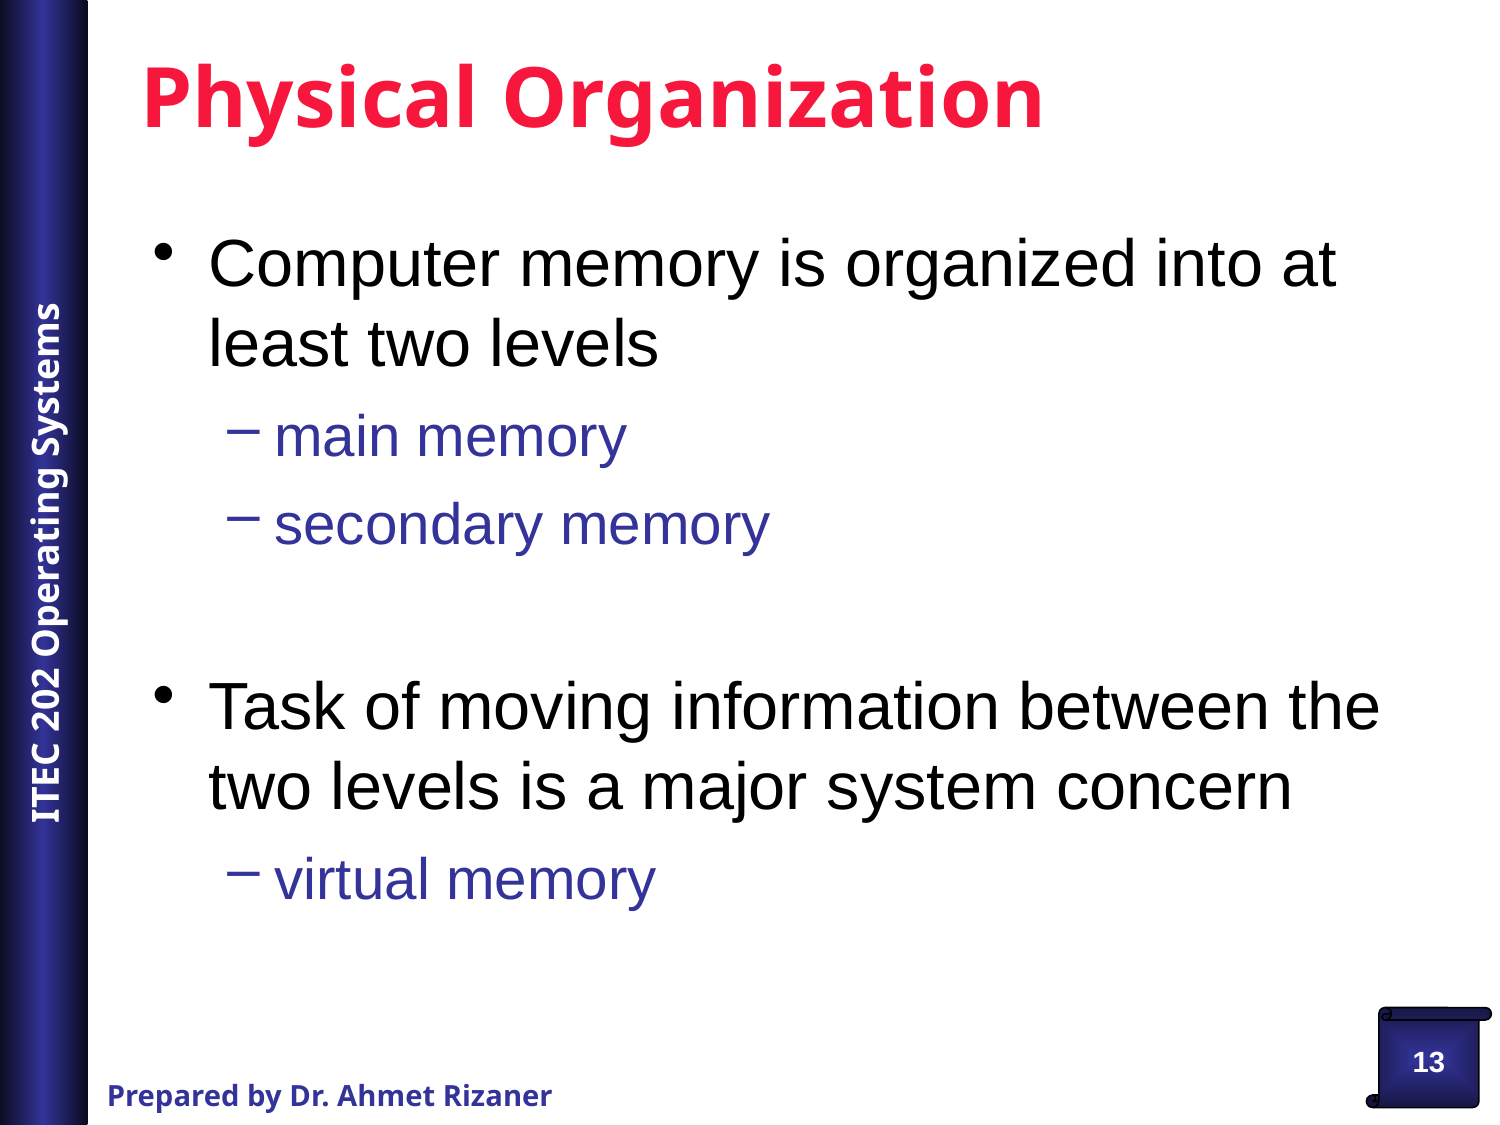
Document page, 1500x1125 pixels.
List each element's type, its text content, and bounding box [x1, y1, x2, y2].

list Computer memory is organized into at least two levels main memory secondary memory Task of moving information between the two levels is a major system concern virtual memory [137, 212, 1438, 1026]
title Physical Organization [124, 37, 1451, 151]
